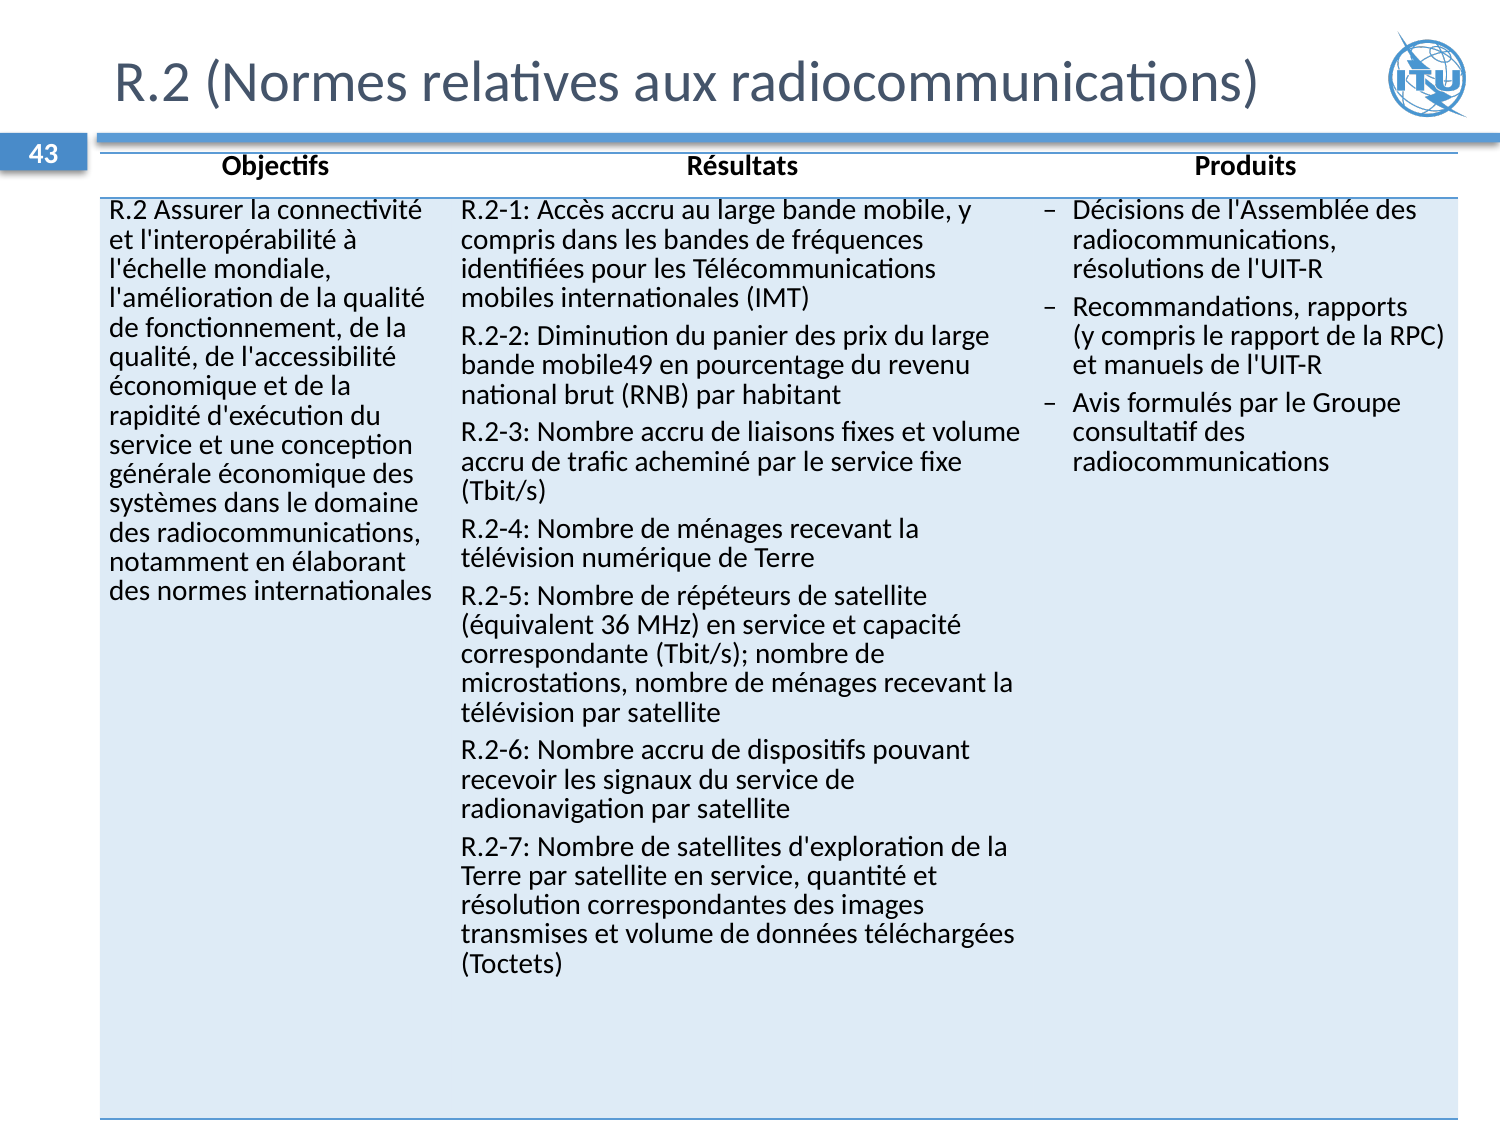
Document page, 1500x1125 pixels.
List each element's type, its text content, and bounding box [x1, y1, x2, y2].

table_header Résultats [452, 154, 1033, 197]
table_cell R.2-1: Accès accru au large bande mobile, y compris dans les bandes de fréquences identifiées pour les Télécommunications mobiles internationales (IMT) R.2-2: Diminution du panier des prix du large bande mobile49 en pourcentage du revenu national brut (RNB) par habitant R.2-3: Nombre accru de liaisons fixes et volume accru de trafic acheminé par le service fixe (Tbit/s) R.2-4: Nombre de ménages recevant la télévision numérique de Terre R.2-5: Nombre de répéteurs de satellite (équivalent 36 MHz) en service et capacité correspondante (Tbit/s); nombre de microstations, nombre de ménages recevant la télévision par satellite R.2-6: Nombre accru de dispositifs pouvant recevoir les signaux du service de radionavigation par satellite R.2-7: Nombre de satellites d'exploration de la Terre par satellite en service, quantité et résolution correspondantes des images transmises et volume de données téléchargées (Toctets) [452, 199, 1033, 1118]
slide_number 43 [0, 131, 88, 172]
table_cell – Décisions de l'Assemblée des radiocommunications, résolutions de l'UIT-R – Recommandations, rapports (y compris le rapport de la RPC) et manuels de l'UIT-R – Avis formulés par le Groupe consultatif des radiocommunications [1033, 199, 1458, 1118]
picture [1387, 30, 1468, 118]
table_header Objectifs [100, 154, 452, 197]
table_header Produits [1033, 154, 1458, 197]
table_cell R.2 Assurer la connectivité et l'interopérabilité à l'échelle mondiale, l'amélioration de la qualité de fonctionnement, de la qualité, de l'accessibilité économique et de la rapidité d'exécution du service et une conception générale économique des systèmes dans le domaine des radiocommunications, notamment en élaborant des normes internationales [100, 199, 452, 1118]
title R.2 (Normes relatives aux radiocommunications) [99, 37, 1349, 132]
